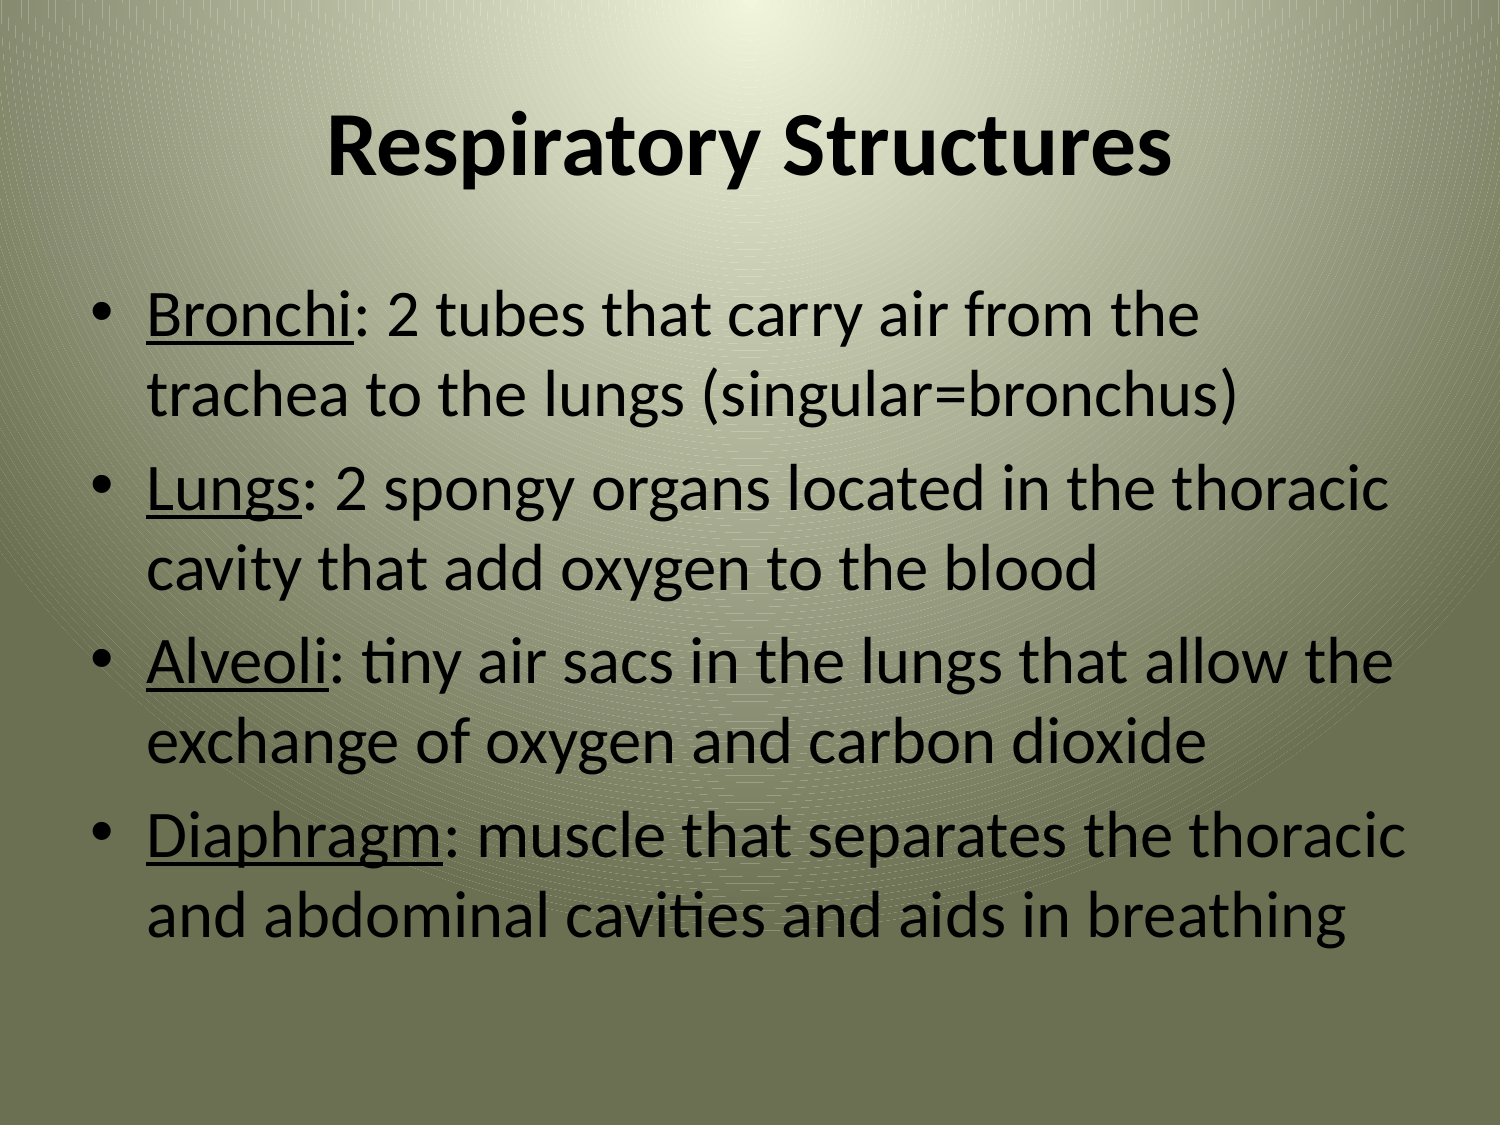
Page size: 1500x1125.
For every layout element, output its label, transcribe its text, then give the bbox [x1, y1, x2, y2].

list Bronchi: 2 tubes that carry air from the trachea to the lungs (singular=bronchus) Lungs: 2 spongy organs located in the thoracic cavity that add oxygen to the blood Alveoli: tiny air sacs in the lungs that allow the exchange of oxygen and carbon dioxide Diaphragm: muscle that separates the thoracic and abdominal cavities and aids in breathing [75, 262, 1425, 1005]
title Respiratory Structures [75, 45, 1425, 233]
